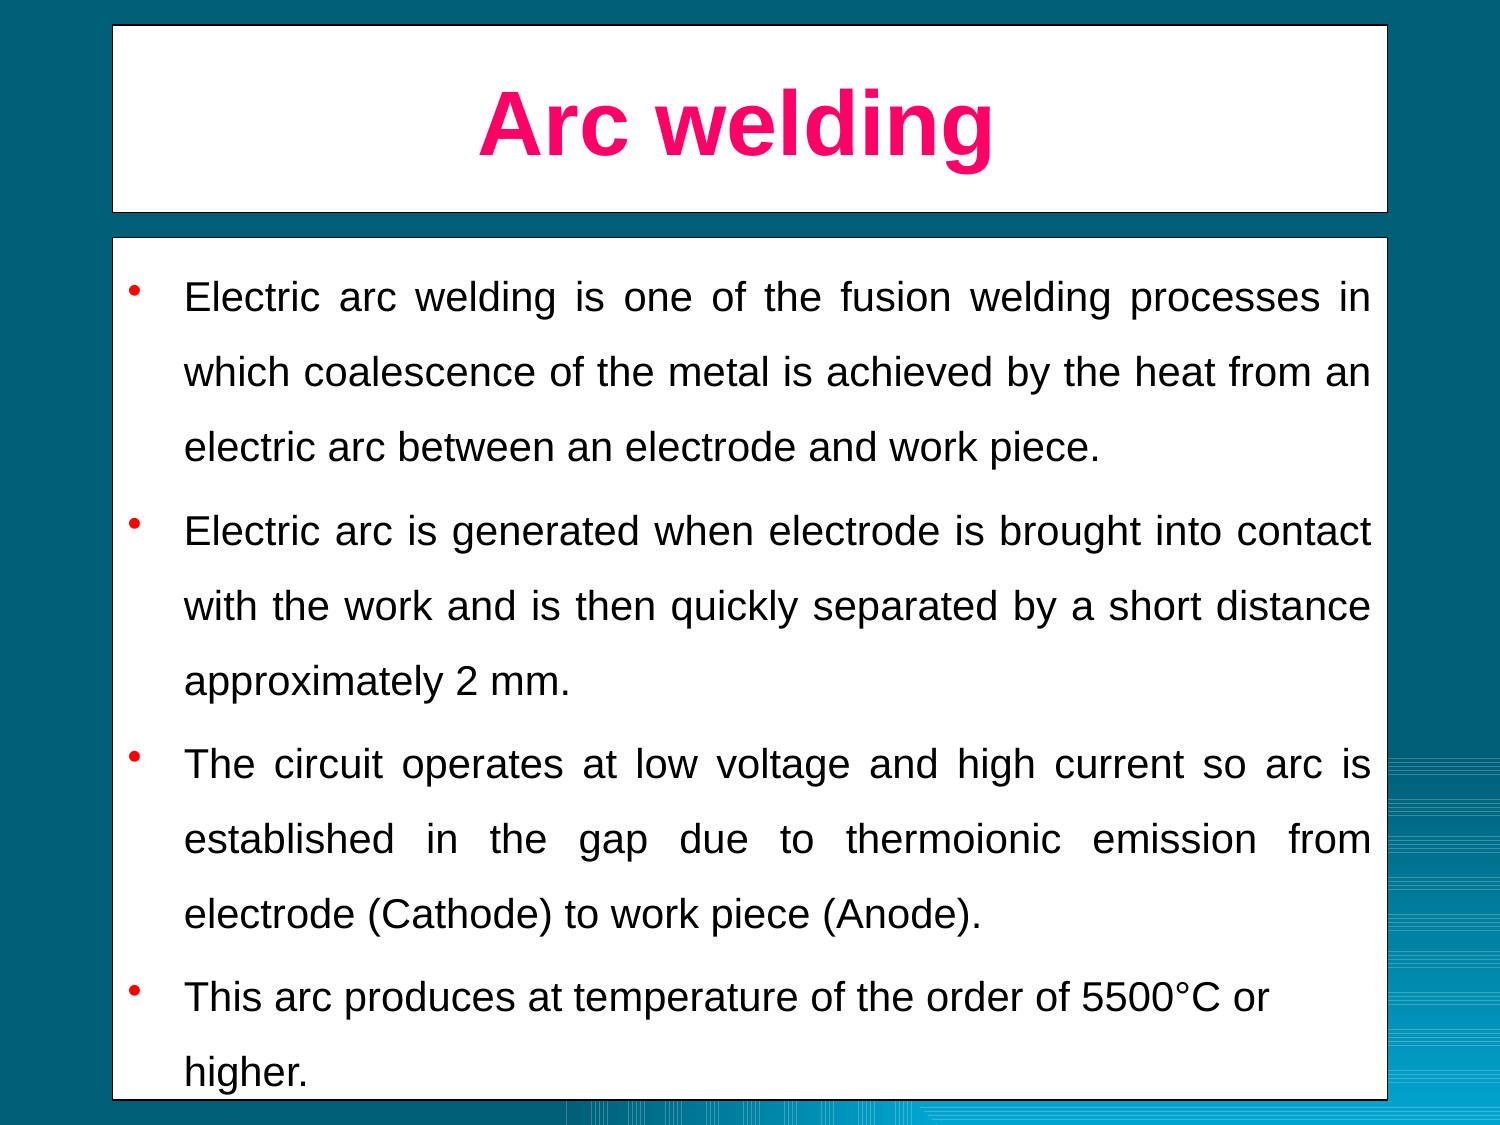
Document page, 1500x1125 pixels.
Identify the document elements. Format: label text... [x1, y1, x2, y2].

title Arc welding [112, 24, 1388, 213]
list Electric arc welding is one of the fusion welding processes in which coalescence of the metal is achieved by the heat from an electric arc between an electrode and work piece. Electric arc is generated when electrode is brought into contact with the work and is then quickly separated by a short distance approximately 2 mm. The circuit operates at low voltage and high current so arc is established in the gap due to thermoionic emission from electrode (Cathode) to work piece (Anode). This arc produces at temperature of the order of 5500°C or higher. [112, 237, 1388, 1101]
